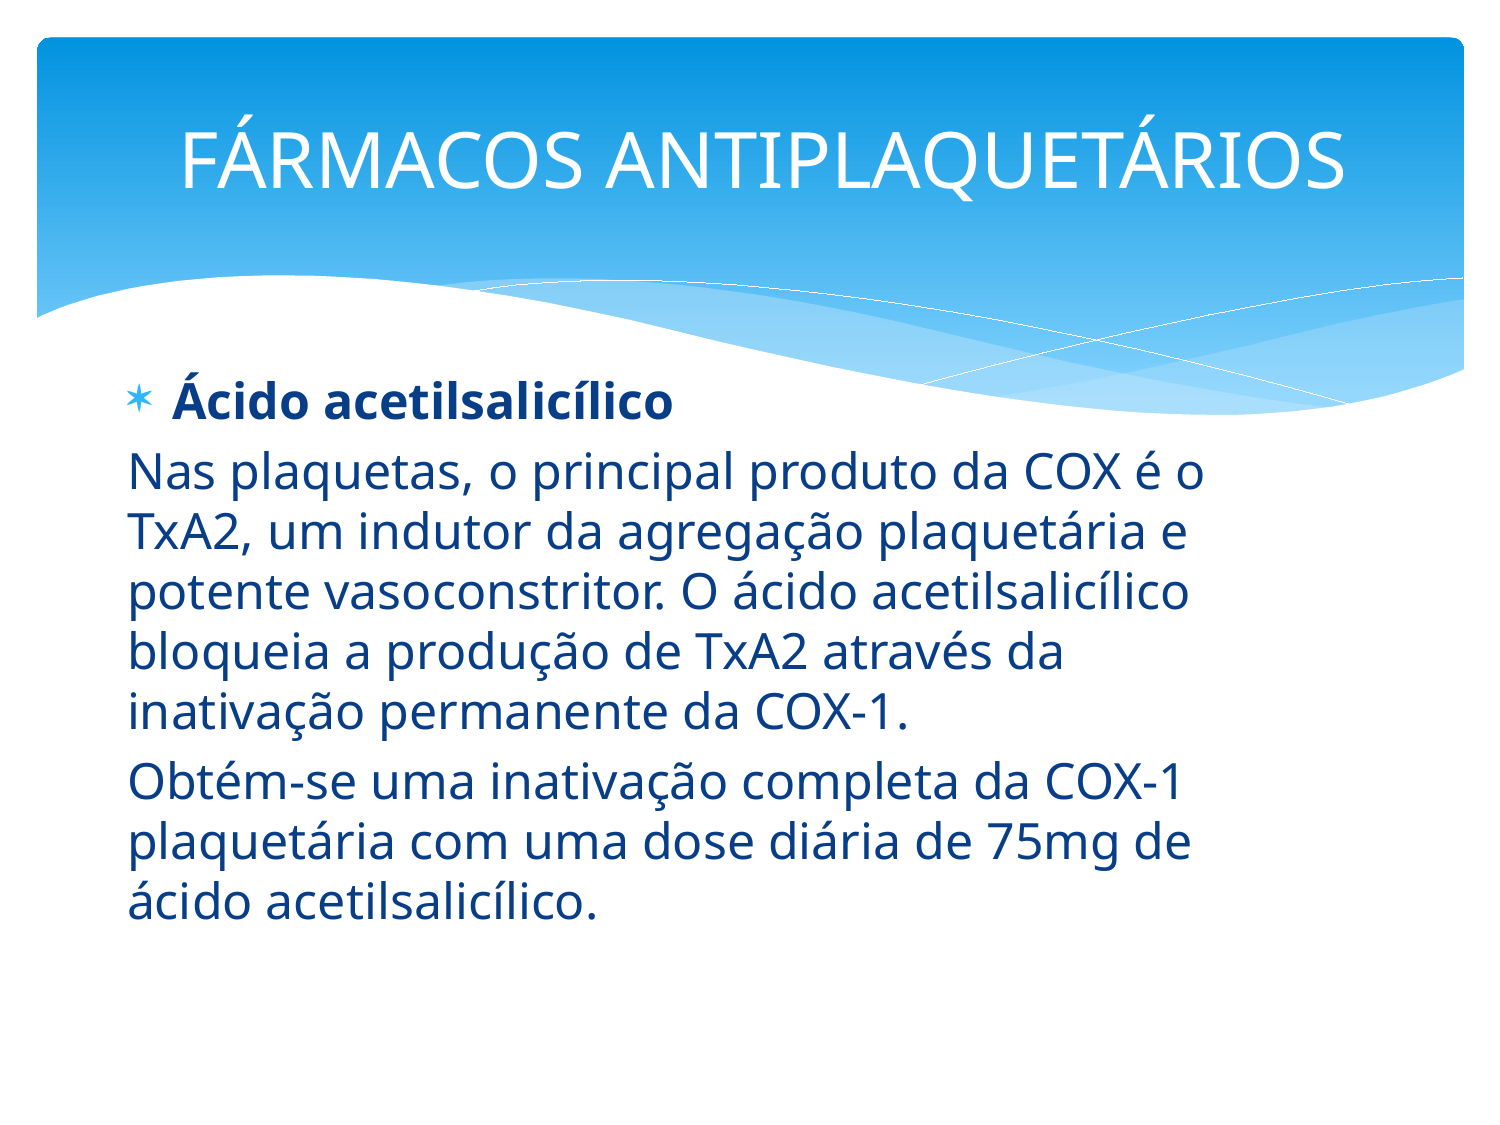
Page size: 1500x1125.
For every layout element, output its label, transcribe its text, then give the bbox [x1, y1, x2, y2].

title FÁRMACOS ANTIPLAQUETÁRIOS [88, 101, 1439, 308]
list Ácido acetilsalicílico Nas plaquetas, o principal produto da COX é o TxA2, um indutor da agregação plaquetária e potente vasoconstritor. O ácido acetilsalicílico bloqueia a produção de TxA2 através da inativação permanente da COX-1. Obtém-se uma inativação completa da COX-1 plaquetária com uma dose diária de 75mg de ácido acetilsalicílico. [112, 361, 1328, 1094]
